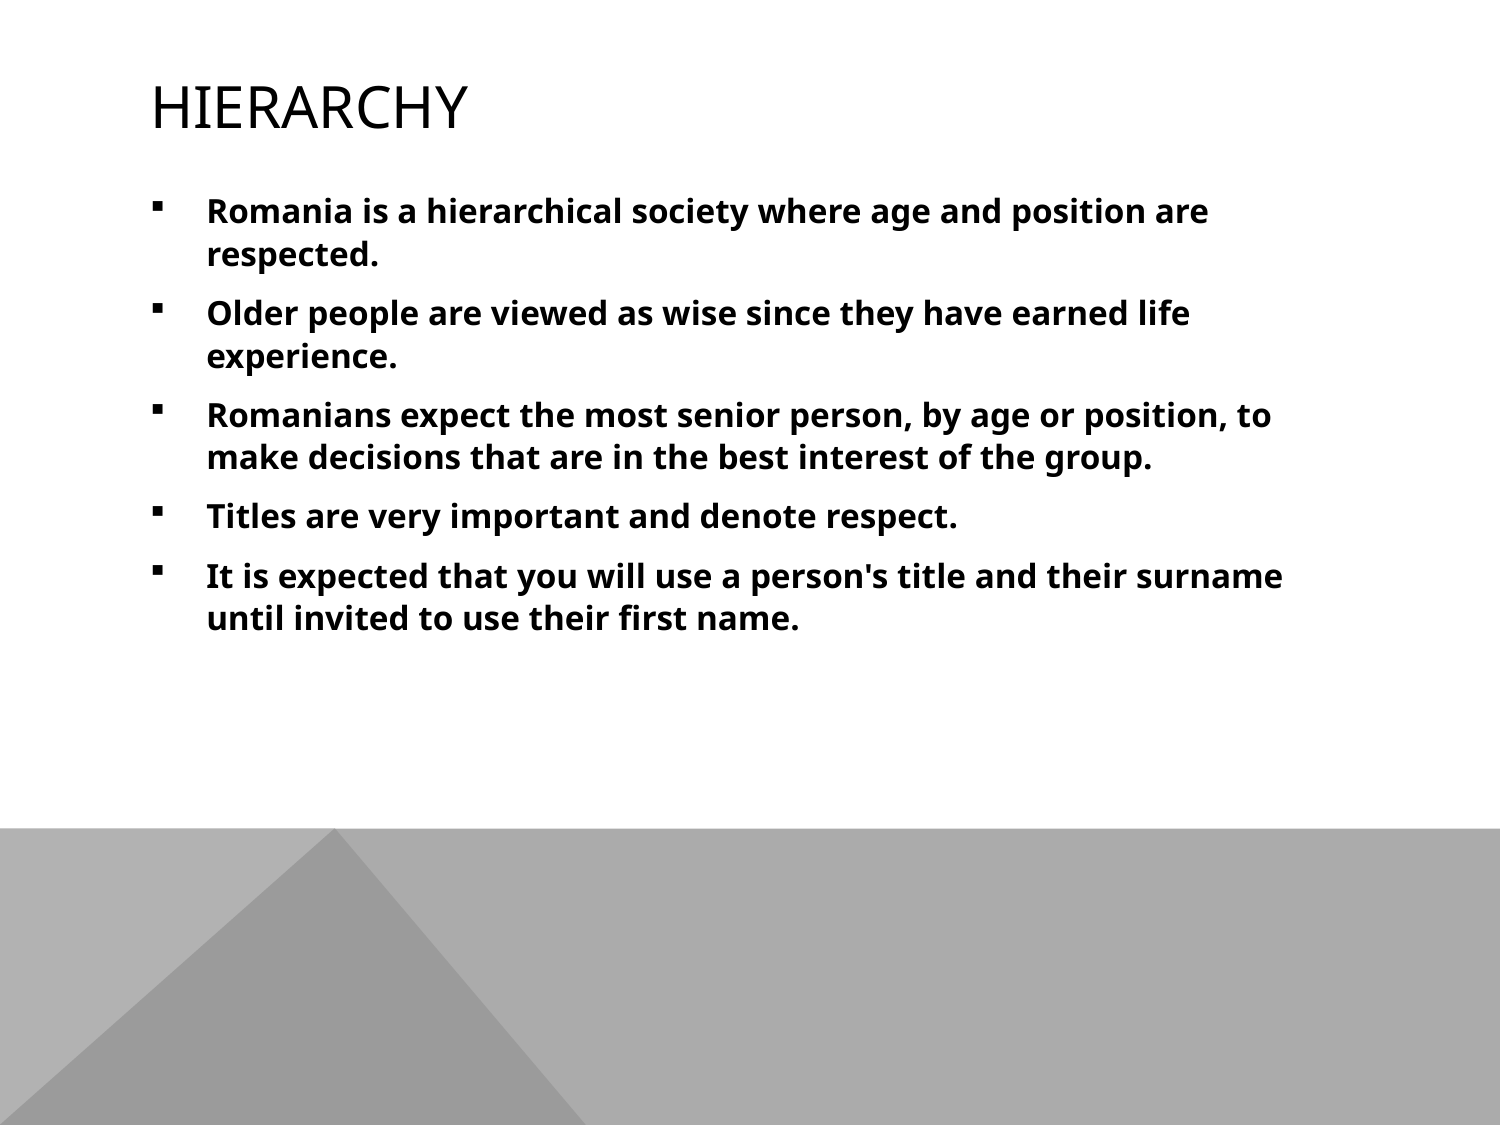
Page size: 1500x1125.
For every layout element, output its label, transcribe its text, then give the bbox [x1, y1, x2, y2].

list Romania is a hierarchical society where age and position are respected. Older people are viewed as wise since they have earned life experience. Romanians expect the most senior person, by age or position, to make decisions that are in the best interest of the group. Titles are very important and denote respect. It is expected that you will use a person's title and their surname until invited to use their first name. [135, 180, 1369, 768]
title HIERARCHY [135, 60, 1369, 150]
